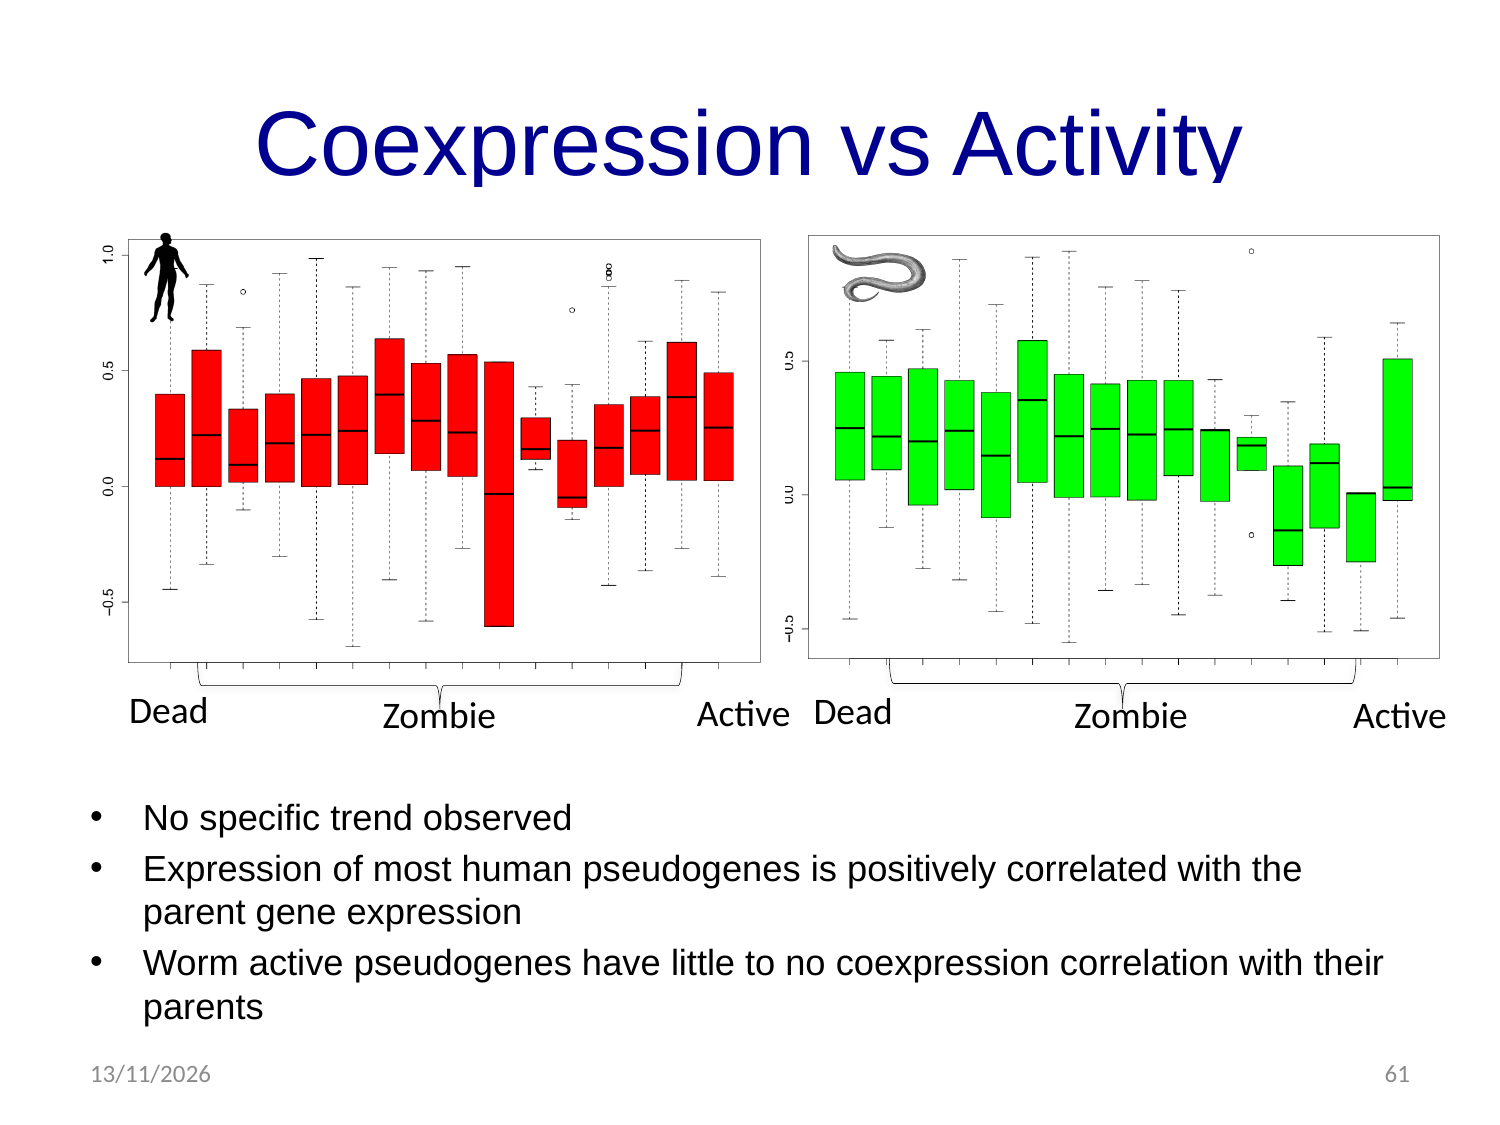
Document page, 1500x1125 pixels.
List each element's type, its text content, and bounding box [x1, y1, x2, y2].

picture [139, 232, 194, 324]
picture [831, 244, 927, 303]
list No specific trend observed Expression of most human pseudogenes is positively correlated with the parent gene expression Worm active pseudogenes have little to no coexpression correlation with their parents [75, 786, 1425, 1037]
slide_number 61 [1074, 1042, 1425, 1103]
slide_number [75, 1042, 425, 1103]
title Coexpression vs Activity [75, 45, 1425, 181]
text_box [74, 183, 1467, 745]
